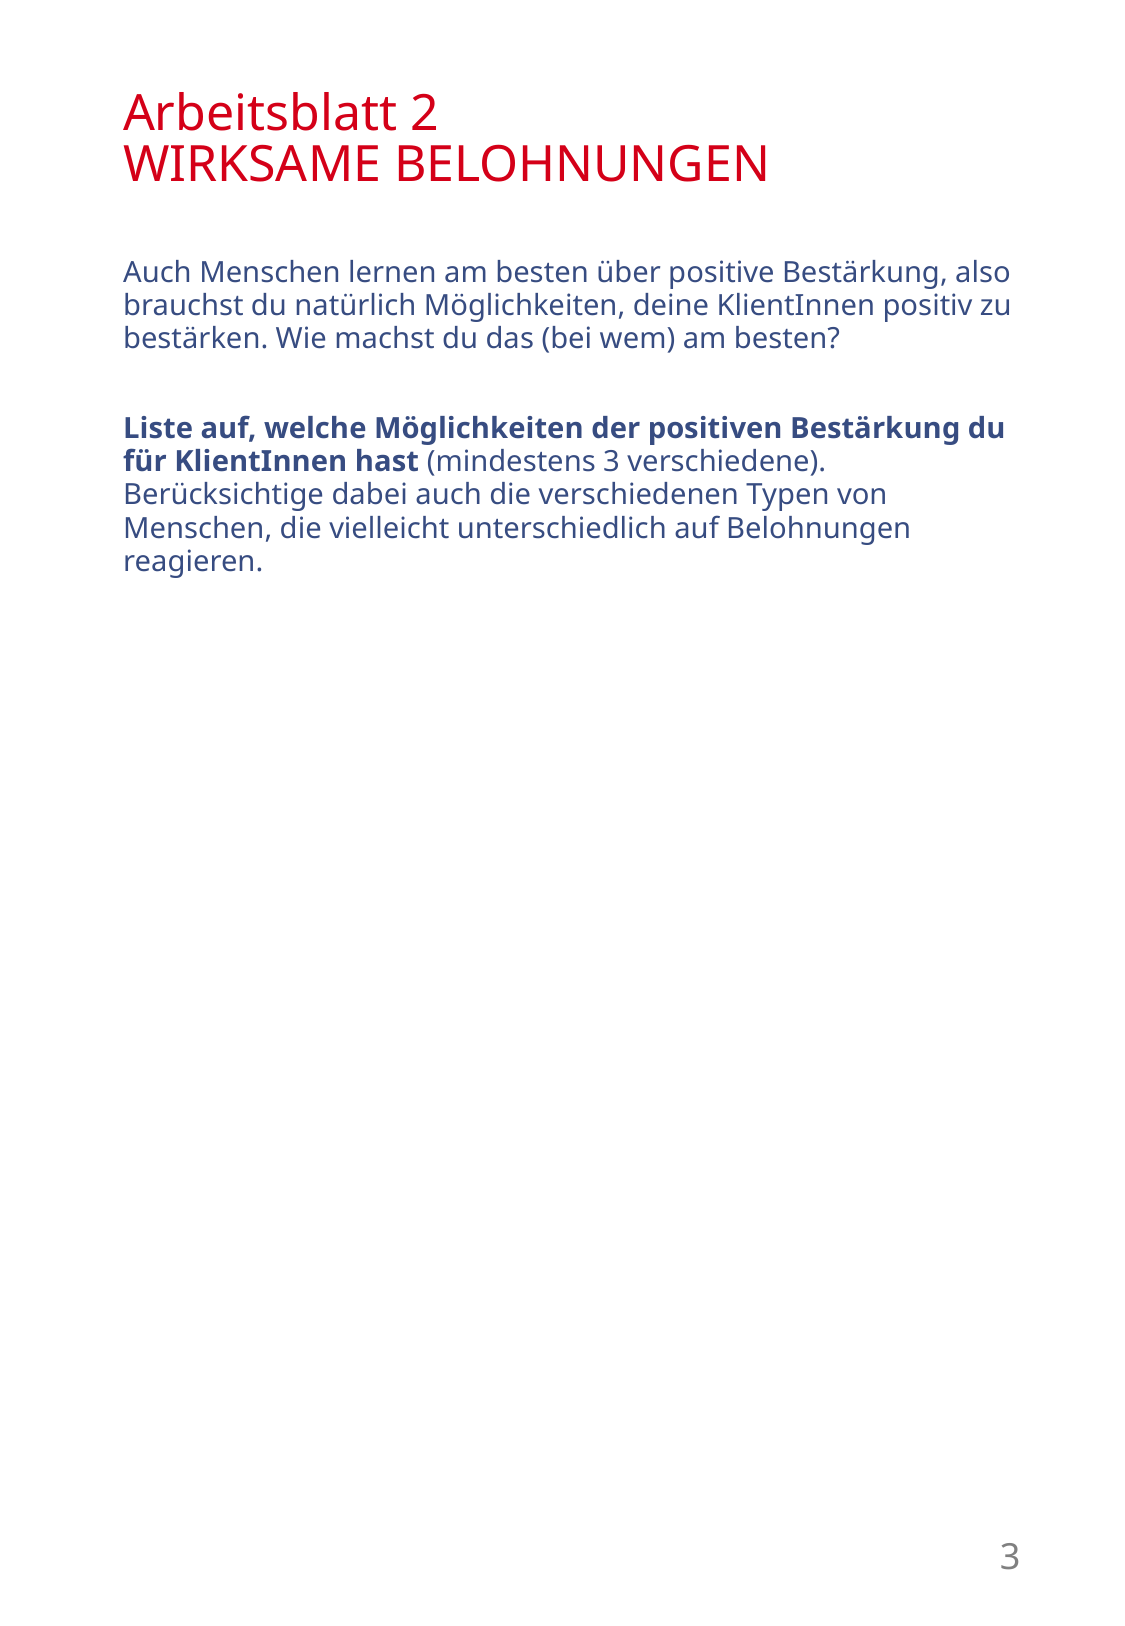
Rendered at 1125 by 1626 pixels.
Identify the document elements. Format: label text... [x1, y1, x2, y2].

list Auch Menschen lernen am besten über positive Bestärkung, also brauchst du natürlich Möglichkeiten, deine KlientInnen positiv zu bestärken. Wie machst du das (bei wem) am besten? Liste auf, welche Möglichkeiten der positiven Bestärkung du für KlientInnen hast (mindestens 3 verschiedene). Berücksichtige dabei auch die verschiedenen Typen von Menschen, die vielleicht unterschiedlich auf Belohnungen reagieren. [103, 245, 1041, 1531]
slide_number 3 [938, 1516, 1041, 1593]
title Arbeitsblatt 2 WIRKSAME BELOHNUNGEN [103, 10, 1041, 203]
